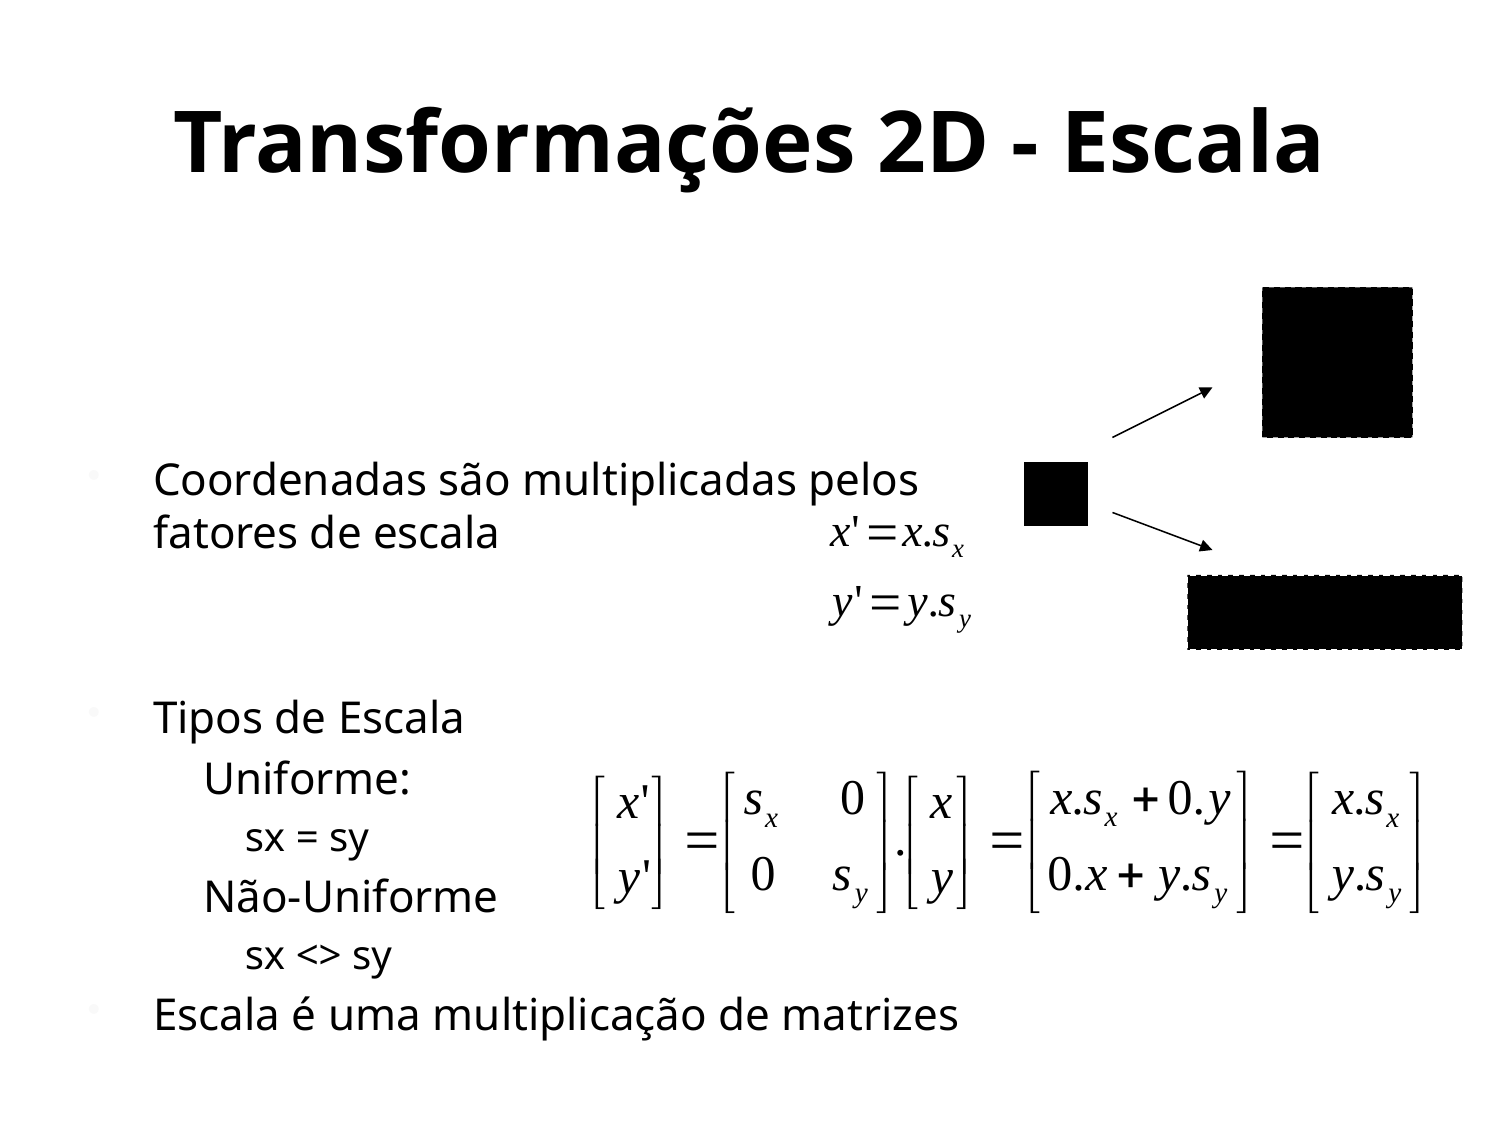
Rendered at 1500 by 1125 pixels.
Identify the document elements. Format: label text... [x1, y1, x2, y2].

text_box [1112, 512, 1213, 552]
title Transformações 2D - Escala [75, 45, 1425, 233]
list Coordenadas são multiplicadas pelos fatores de escala Tipos de Escala Uniforme: sx = sy Não-Uniforme sx <> sy Escala é uma multiplicação de matrizes [53, 444, 998, 1052]
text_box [584, 762, 1439, 923]
text_box [1262, 287, 1413, 438]
text_box [1187, 574, 1463, 650]
text_box [1024, 462, 1088, 525]
text_box [1112, 387, 1213, 438]
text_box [820, 503, 982, 642]
